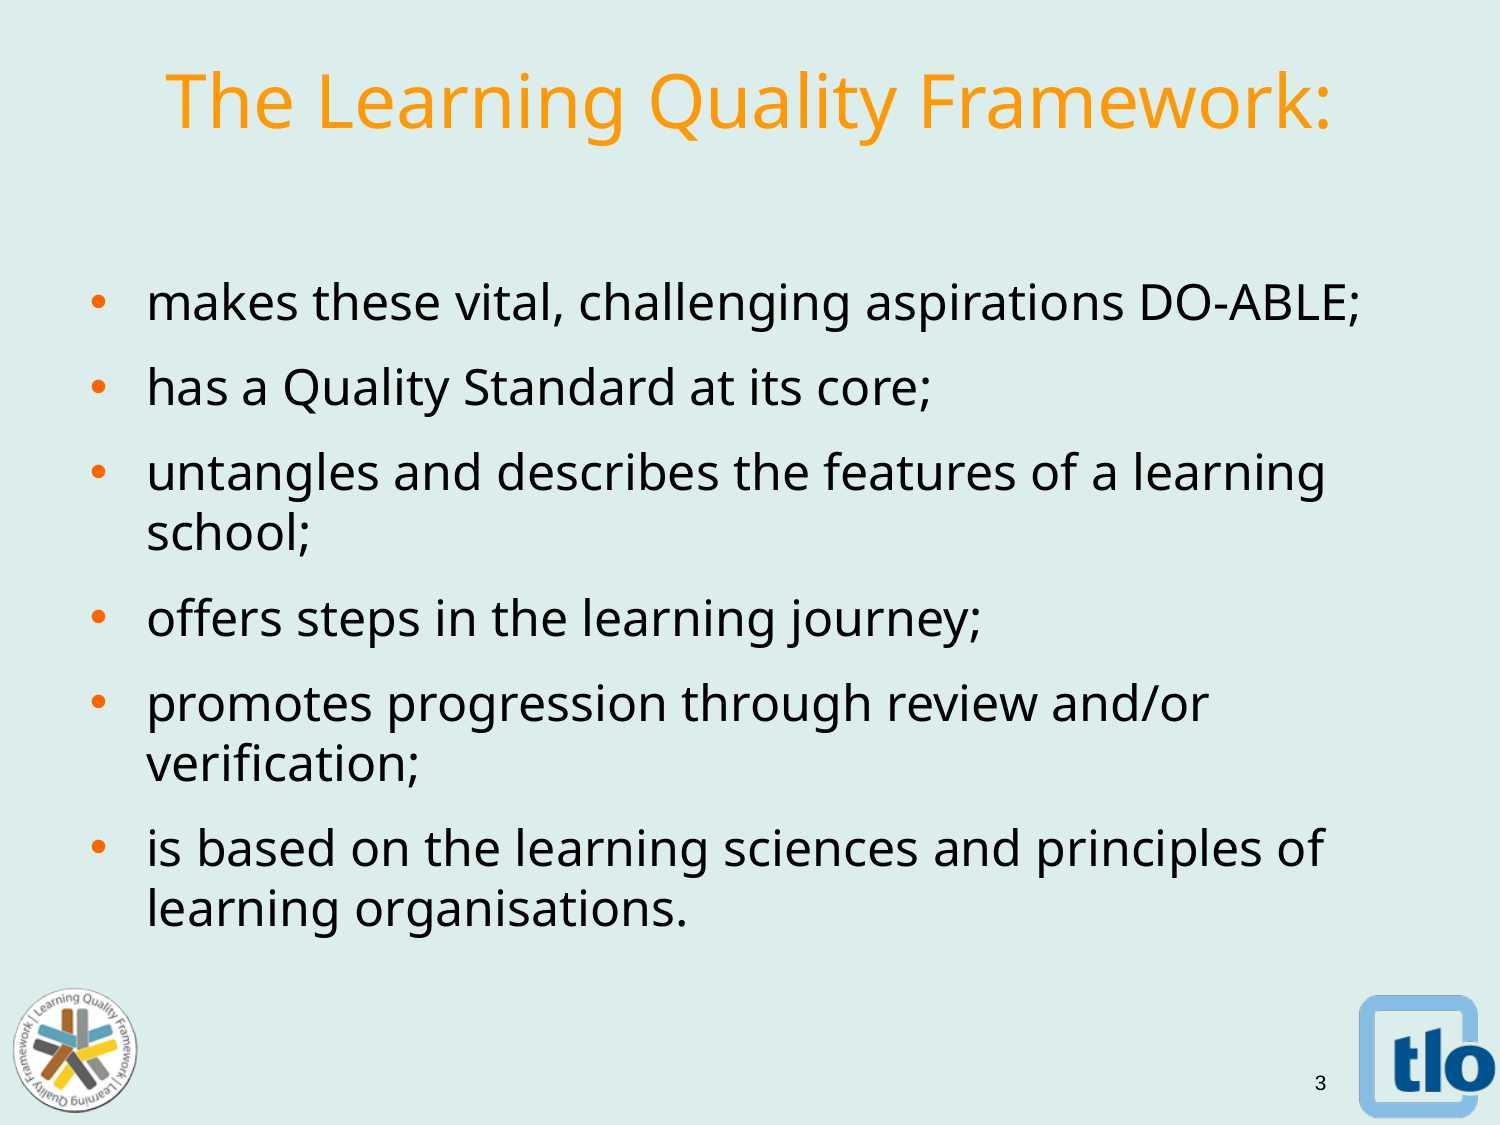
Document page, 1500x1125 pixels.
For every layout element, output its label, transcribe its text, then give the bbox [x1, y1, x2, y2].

slide_number 3 [1299, 1061, 1343, 1103]
picture [1425, 989, 1498, 1124]
title The Learning Quality Framework: [75, 87, 1425, 200]
picture [12, 987, 75, 1113]
list makes these vital, challenging aspirations DO-ABLE; has a Quality Standard at its core; untangles and describes the features of a learning school; offers steps in the learning journey; promotes progression through review and/or verification; is based on the learning sciences and principles of learning organisations. [75, 262, 1425, 1125]
